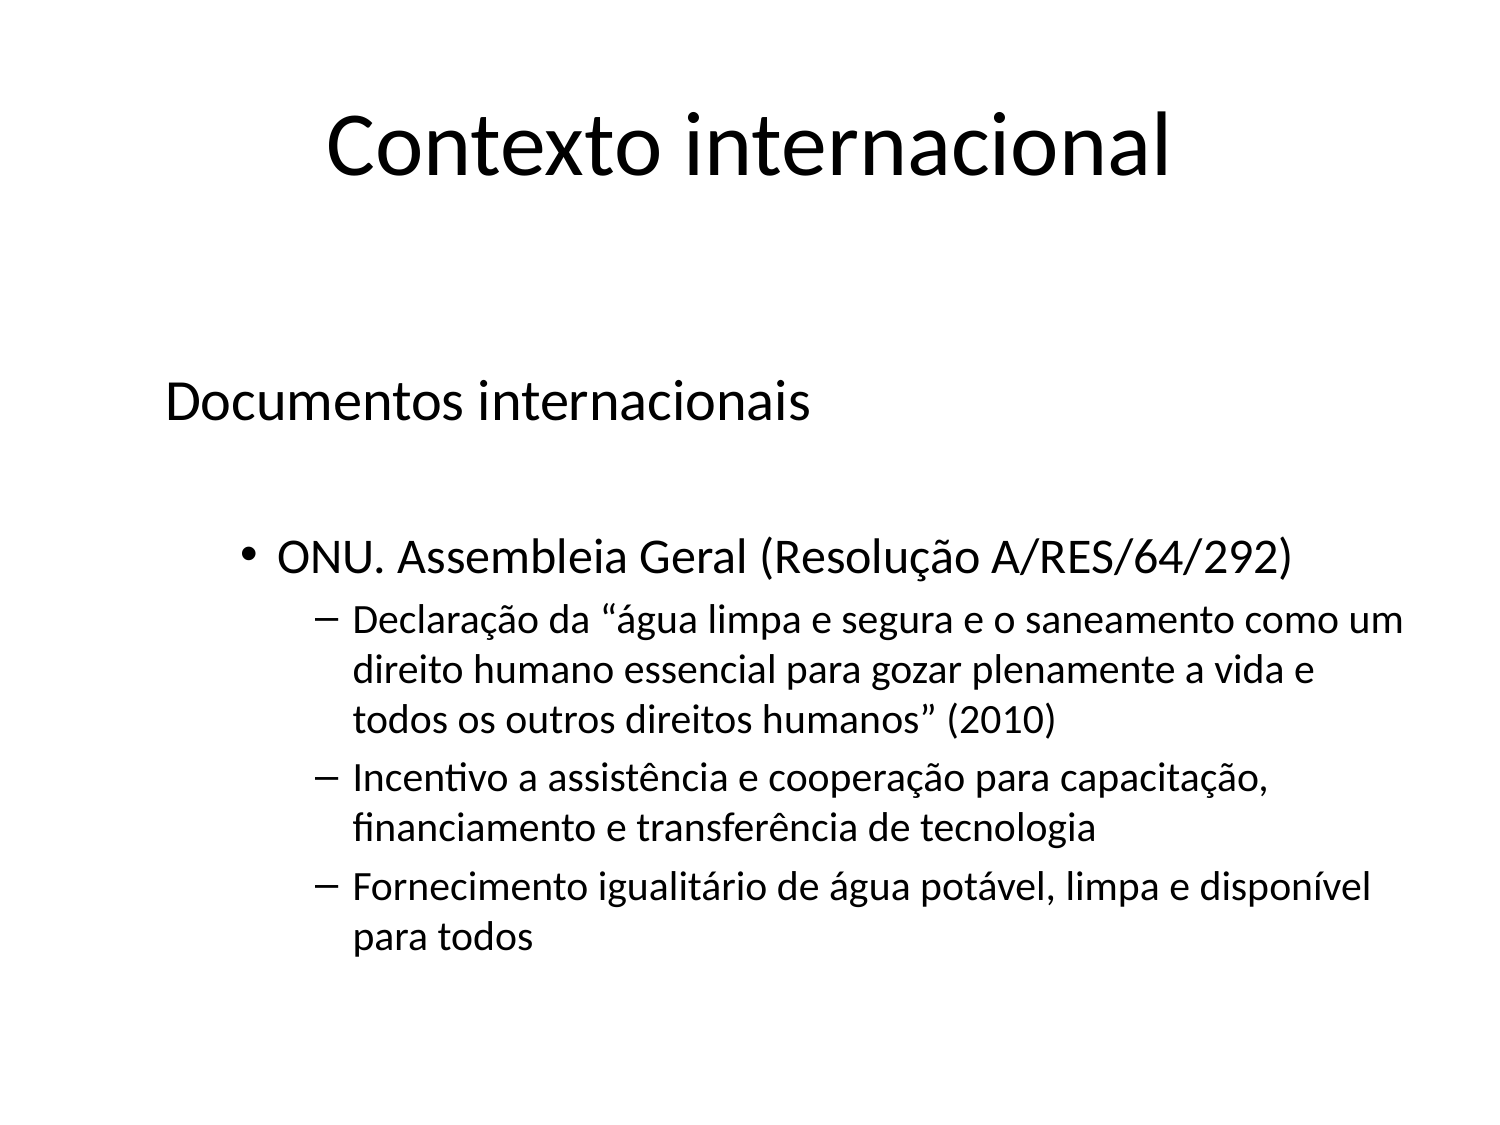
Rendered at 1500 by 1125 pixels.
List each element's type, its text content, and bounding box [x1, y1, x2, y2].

list Documentos internacionais ONU. Assembleia Geral (Resolução A/RES/64/292) Declaração da “água limpa e segura e o saneamento como um direito humano essencial para gozar plenamente a vida e todos os outros direitos humanos” (2010) Incentivo a assistência e cooperação para capacitação, financiamento e transferência de tecnologia Fornecimento igualitário de água potável, limpa e disponível para todos [75, 262, 1425, 1005]
title Contexto internacional [75, 45, 1425, 233]
